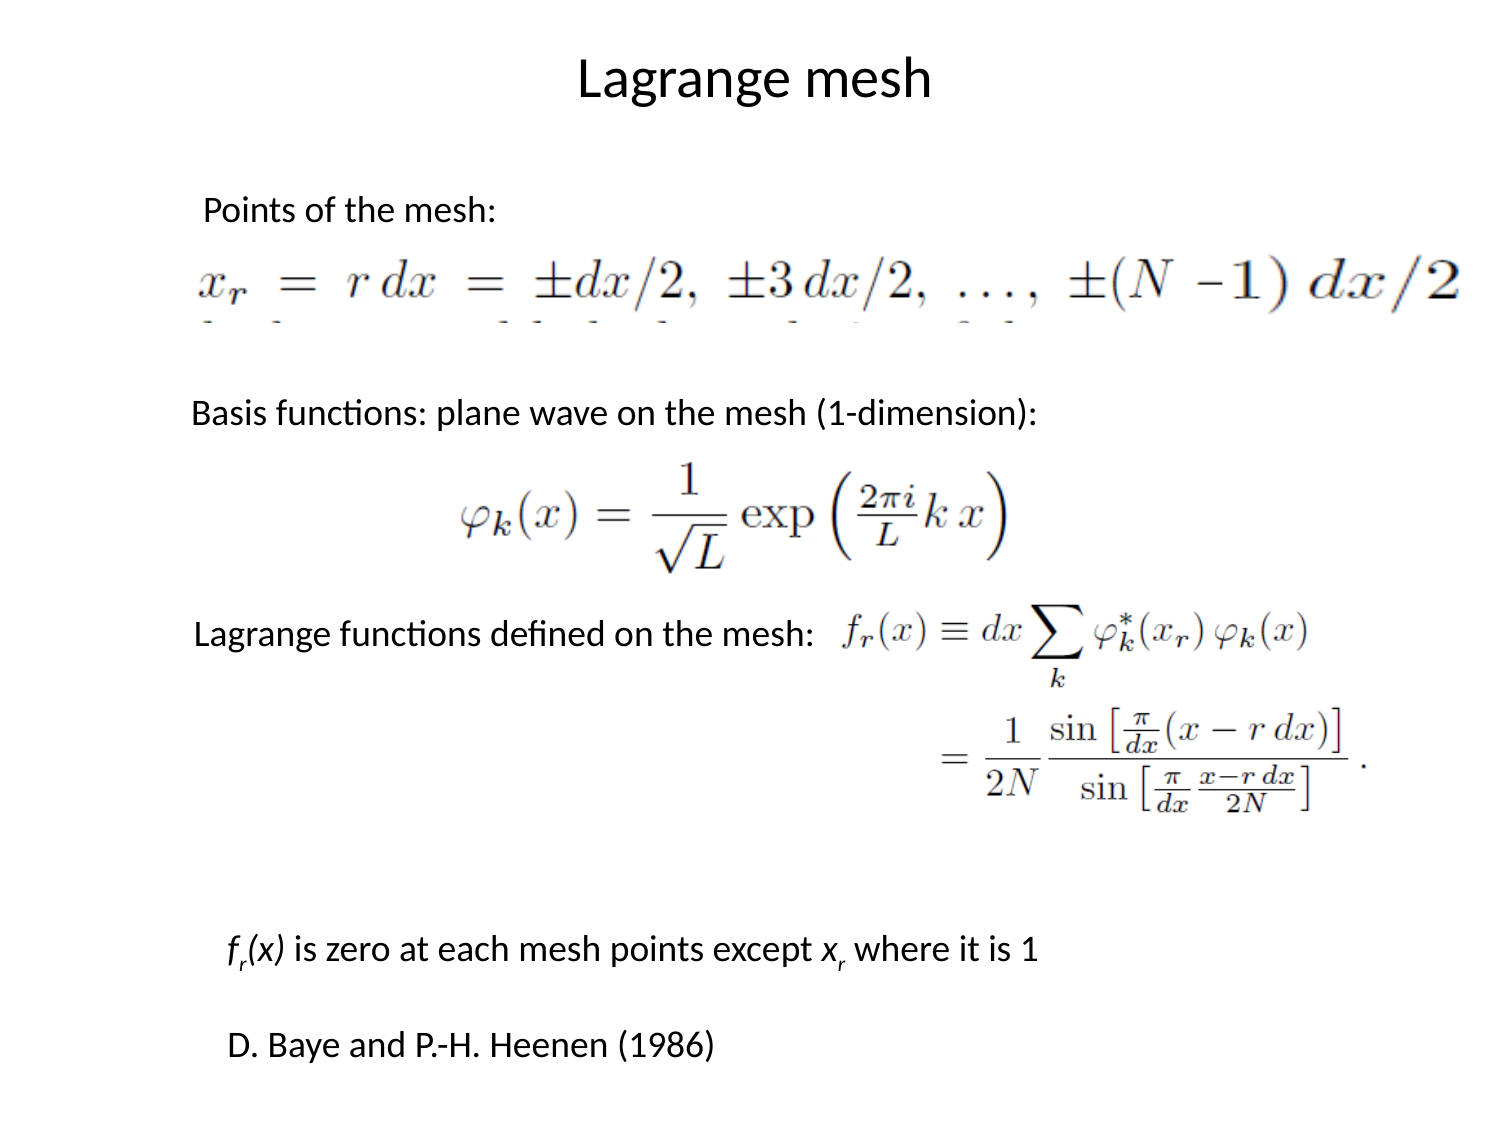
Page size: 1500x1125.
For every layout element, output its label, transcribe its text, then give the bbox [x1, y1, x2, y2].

picture [820, 582, 1390, 823]
title Lagrange mesh [80, 0, 1431, 169]
text_box Lagrange functions defined on the mesh: [179, 601, 815, 662]
text_box Points of the mesh: [188, 177, 513, 237]
text_box Basis functions: plane wave on the mesh (1-dimension): [176, 380, 1054, 440]
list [430, 461, 1034, 581]
text_box fr(x) is zero at each mesh points except xr where it is 1 D. Baye and P.-H. Heenen (1986) [212, 916, 1055, 1073]
picture [186, 251, 1466, 323]
